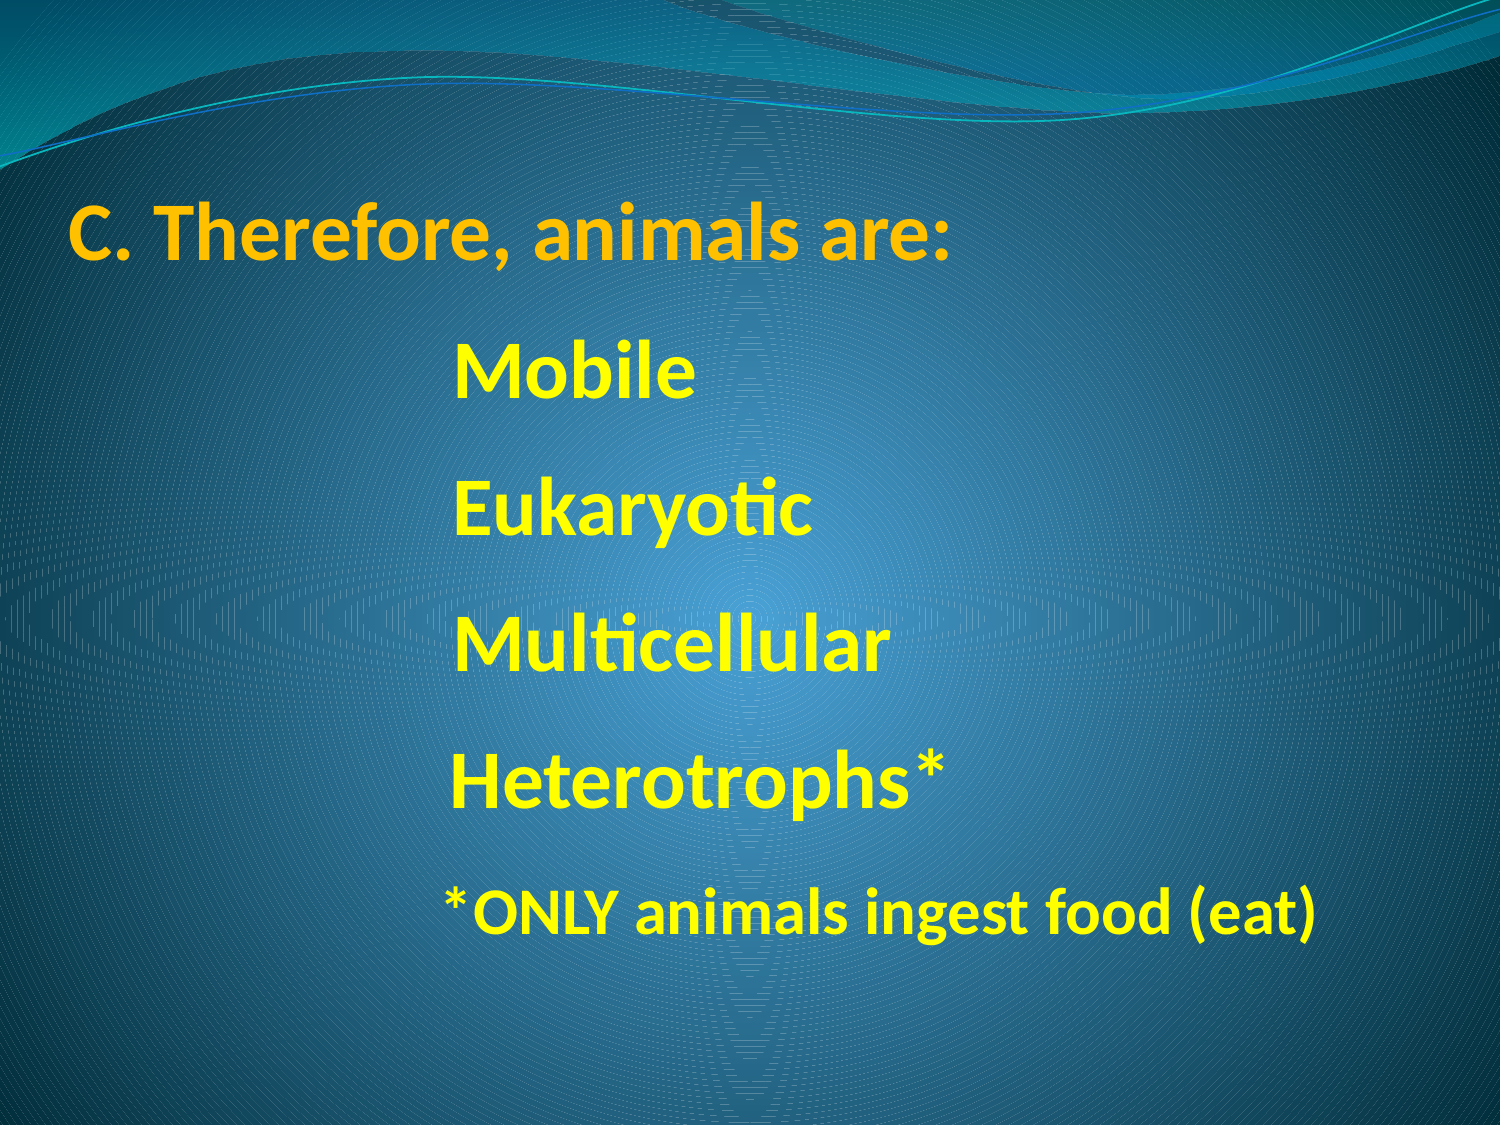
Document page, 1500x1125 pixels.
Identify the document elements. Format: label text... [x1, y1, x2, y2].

text_box Eukaryotic [437, 444, 1200, 560]
text_box Heterotrophs* [434, 717, 1185, 833]
text_box Mobile [437, 308, 1188, 424]
text_box Multicellular [437, 581, 1000, 696]
text_box *ONLY animals ingest food (eat) [424, 860, 1413, 956]
title C. Therefore, animals are: [68, 90, 1432, 278]
